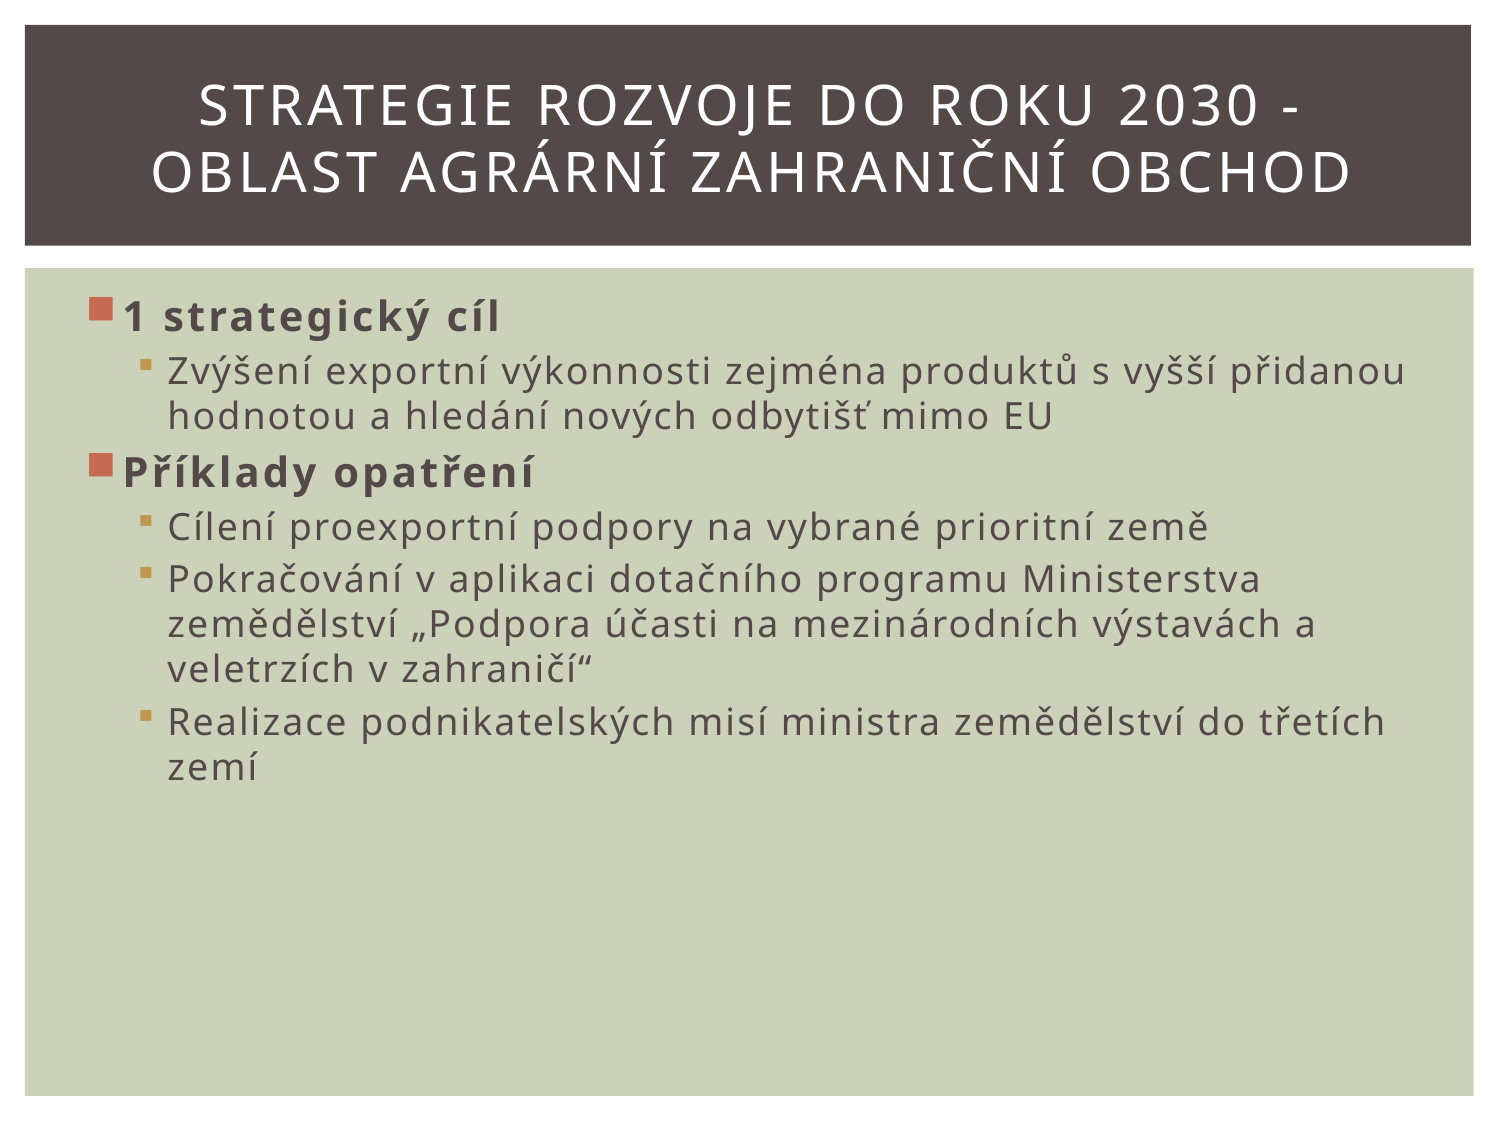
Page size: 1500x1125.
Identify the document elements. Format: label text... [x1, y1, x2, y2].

list 1 strategický cíl Zvýšení exportní výkonnosti zejména produktů s vyšší přidanou hodnotou a hledání nových odbytišť mimo EU Příklady opatření Cílení proexportní podpory na vybrané prioritní země Pokračování v aplikaci dotačního programu Ministerstva zemědělství „Podpora účasti na mezinárodních výstavách a veletrzích v zahraničí“ Realizace podnikatelských misí ministra zemědělství do třetích zemí [62, 281, 1442, 1005]
title STrategie rozvoje do roku 2030 - Oblast Agrární zahraniční obchod [76, 42, 1427, 231]
